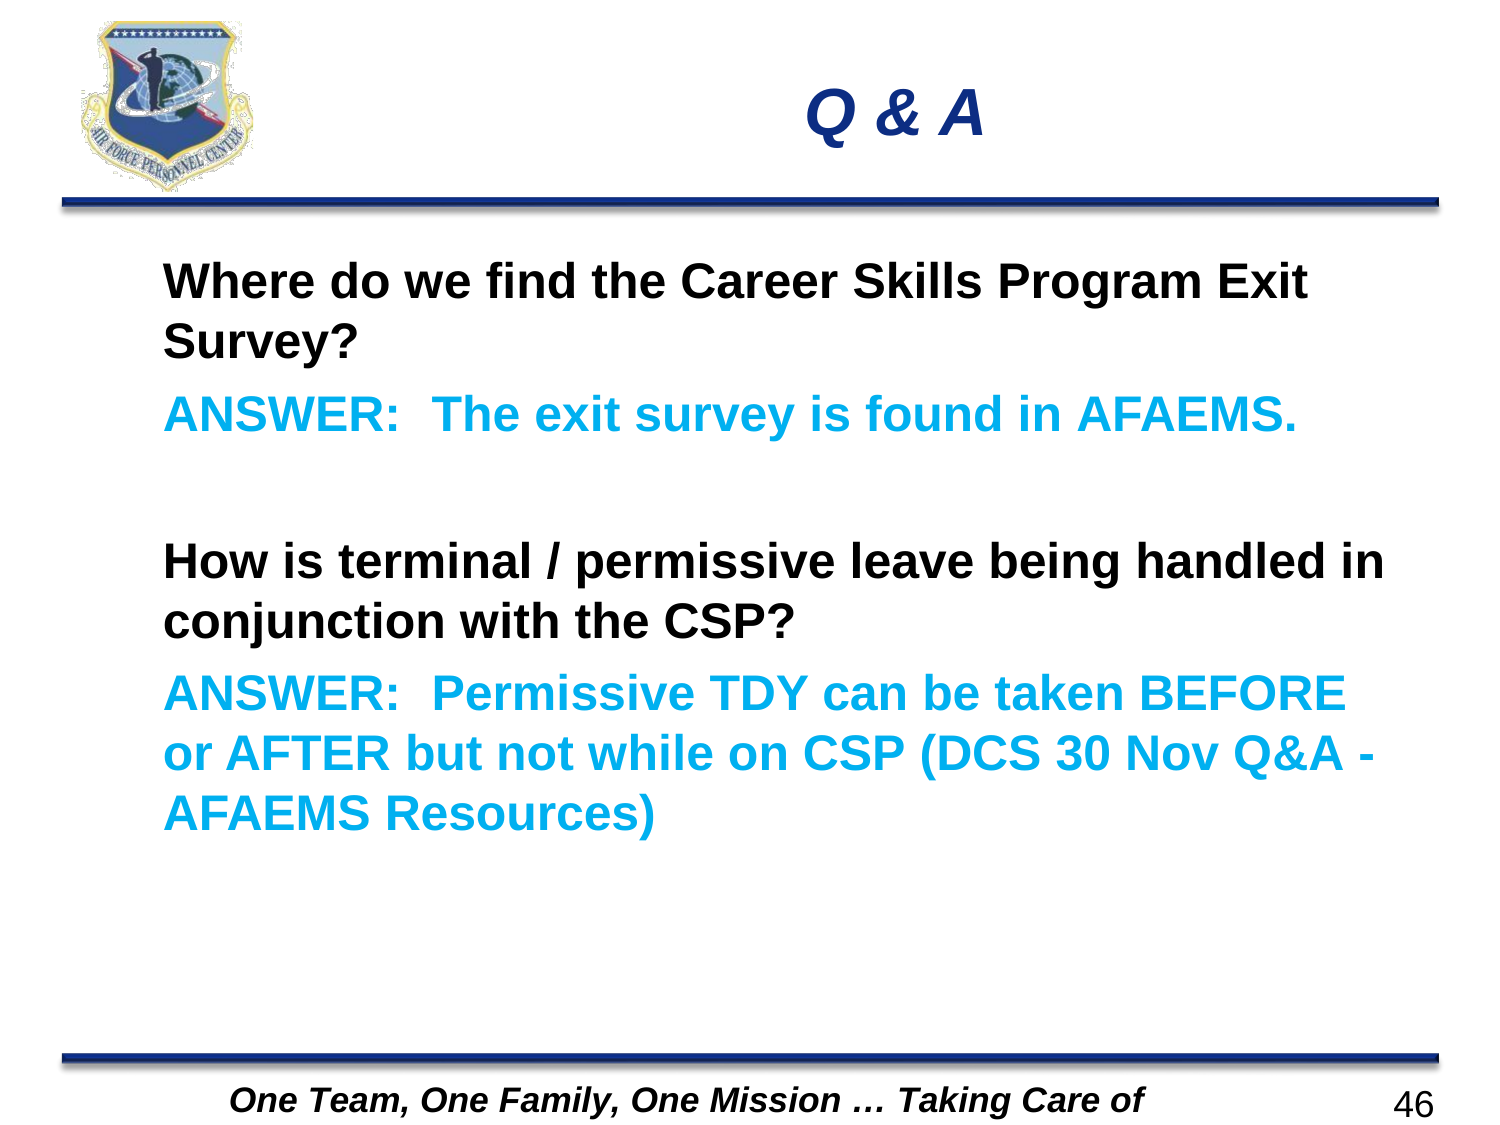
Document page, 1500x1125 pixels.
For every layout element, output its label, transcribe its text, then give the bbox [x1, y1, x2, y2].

text_box Q & A [802, 68, 993, 149]
picture [81, 21, 254, 192]
slide_number 46 [1389, 1080, 1440, 1125]
footer One Team, One Family, One Mission … Taking Care of Airmen [226, 1076, 1273, 1125]
text_box Survey? ANSWER: The exit survey is found in AFAEMS. How is terminal / permissive leave being handled in conjunction with the CSP? ANSWER: Permissive TDY can be taken BEFORE or AFTER but not while on CSP (DCS 30 Nov Q&A - AFAEMS Resources) [160, 309, 1387, 841]
picture [53, 1050, 1452, 1079]
text_box Where do we find the Career Skills Program Exit [160, 249, 1309, 309]
picture [53, 194, 1452, 222]
